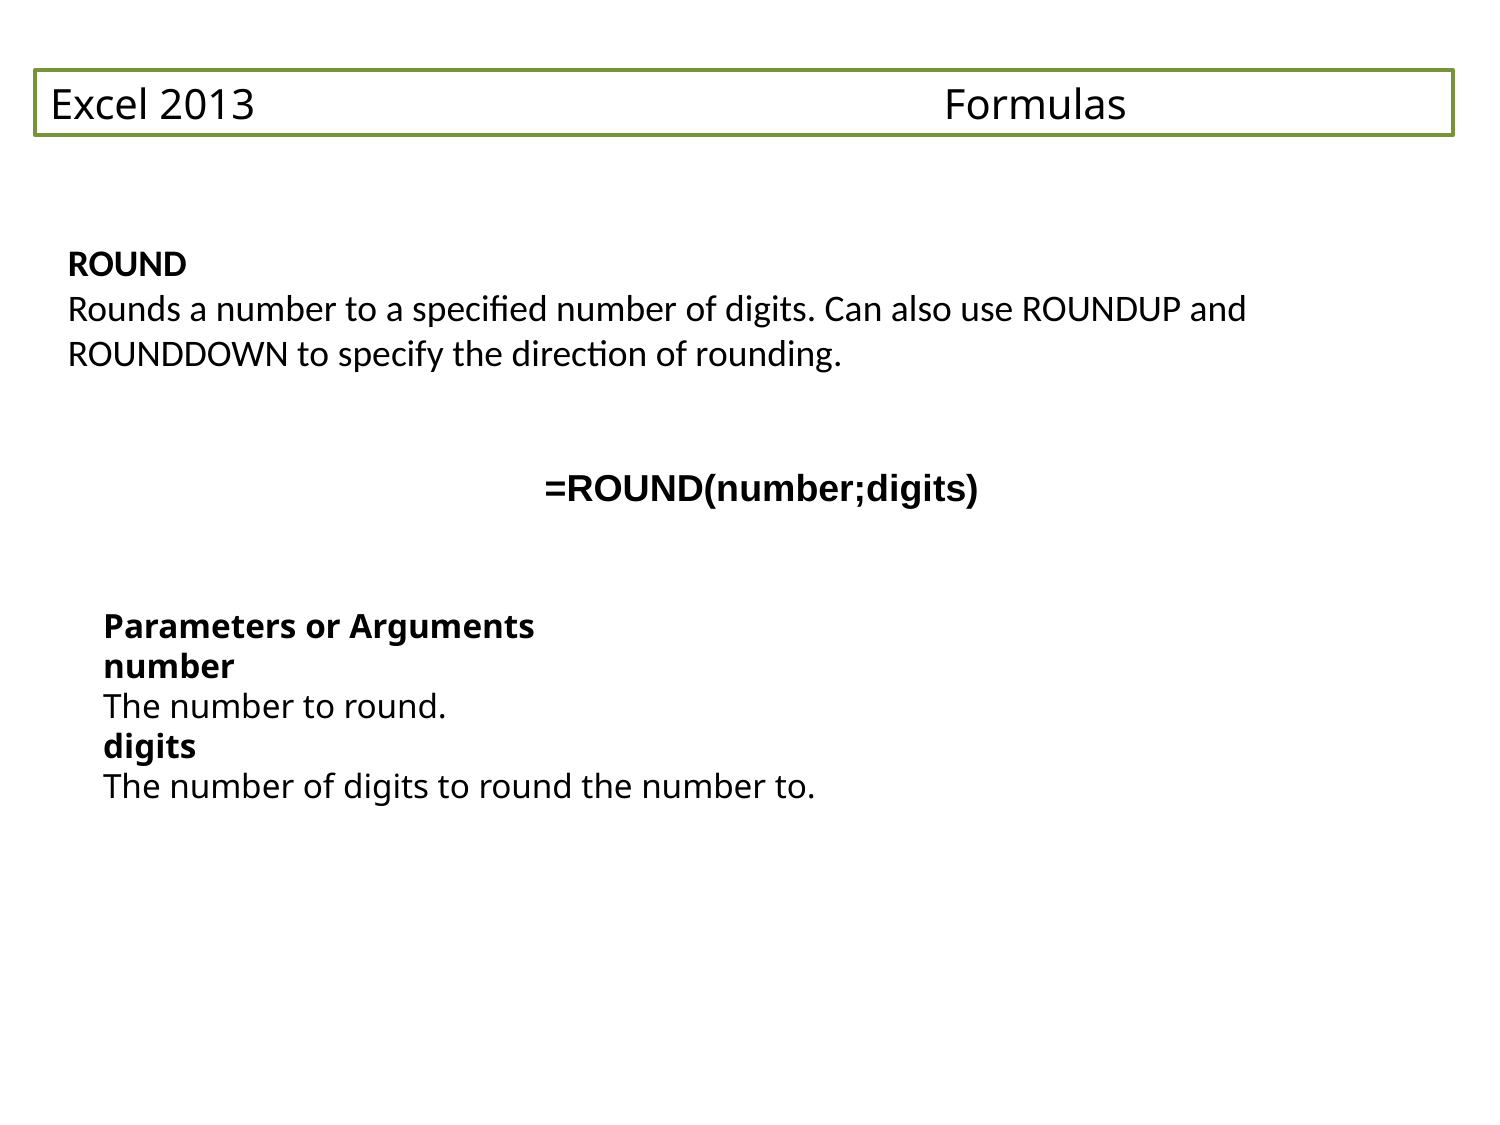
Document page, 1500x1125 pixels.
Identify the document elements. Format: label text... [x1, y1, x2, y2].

text_box ROUND Rounds a number to a specified number of digits. Can also use ROUNDUP and ROUNDDOWN to specify the direction of rounding. =ROUND(number;digits) [53, 231, 1471, 642]
text_box Parameters or Arguments number The number to round. digits The number of digits to round the number to. [88, 597, 839, 853]
text_box Excel 2013 Formulas [33, 68, 1455, 137]
